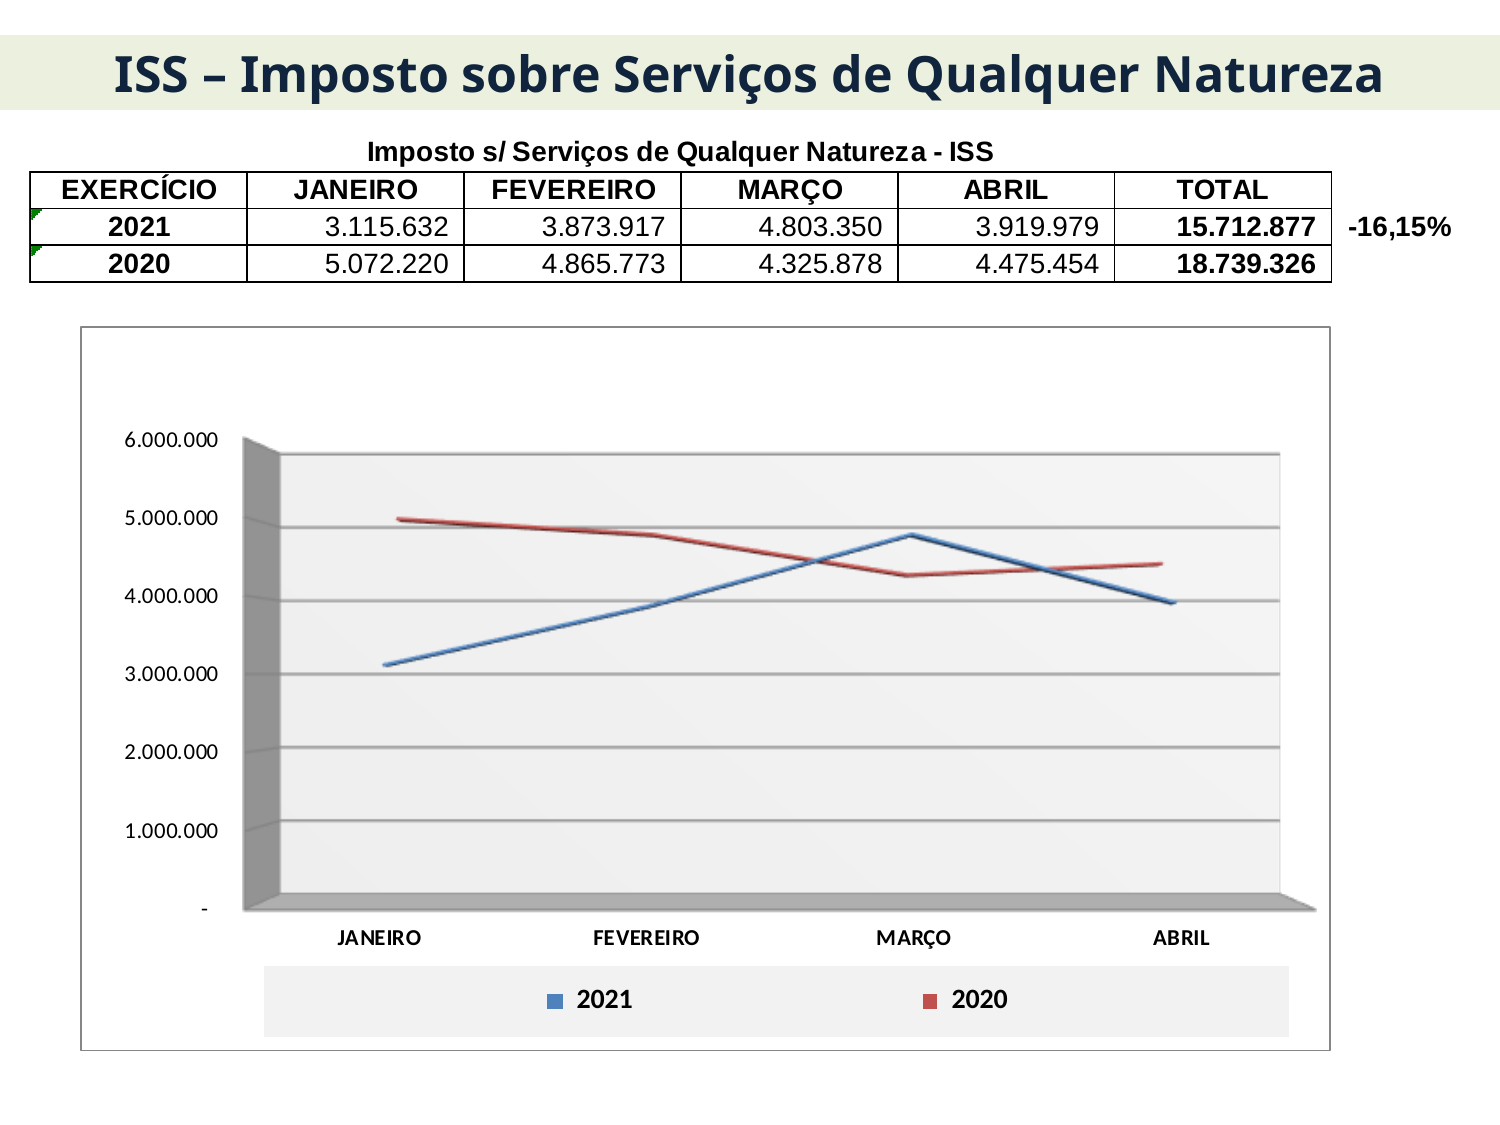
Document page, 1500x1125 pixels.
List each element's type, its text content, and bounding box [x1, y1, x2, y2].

text_box ISS – Imposto sobre Serviços de Qualquer Natureza [0, 35, 1500, 110]
picture [29, 134, 1471, 1091]
